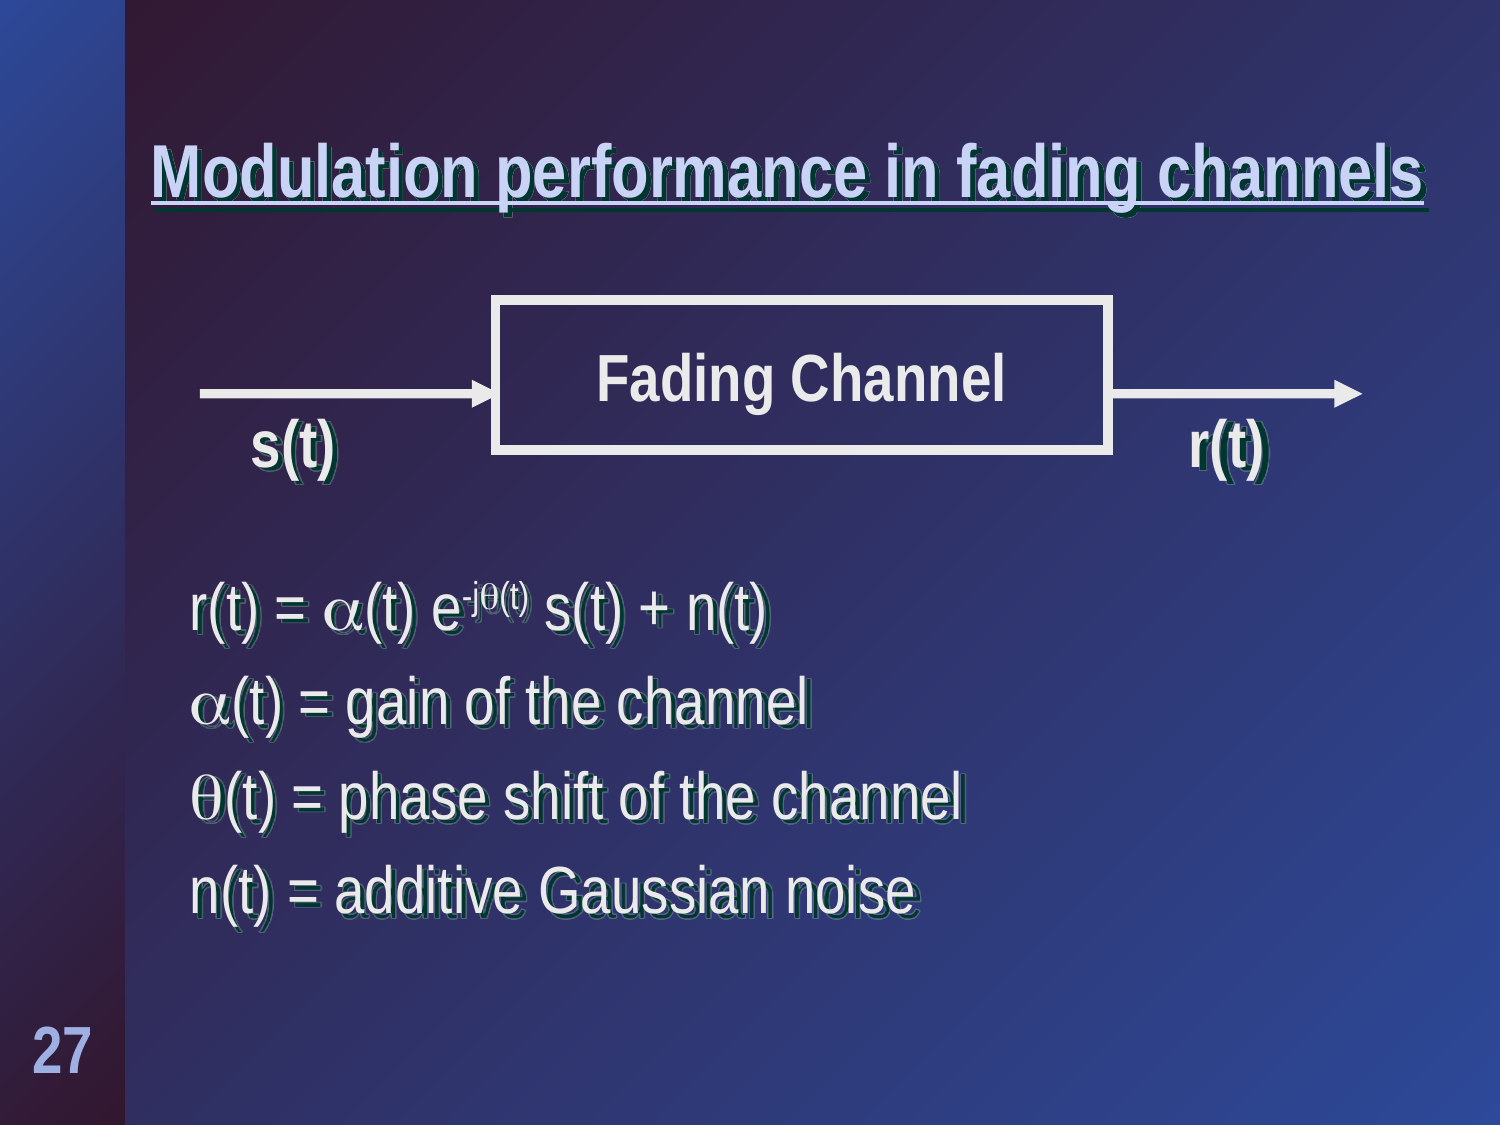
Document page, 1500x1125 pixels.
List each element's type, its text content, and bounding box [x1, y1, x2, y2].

text_box [1112, 387, 1363, 400]
text_box Fading Channel [495, 299, 1108, 450]
text_box [199, 387, 500, 400]
title Modulation performance in fading channels [124, 124, 1451, 225]
list s(t) r(t) r(t) = (t) e-j(t) s(t) + n(t) (t) = gain of the channel (t) = phase shift of the channel n(t) = additive Gaussian noise [174, 311, 1426, 954]
